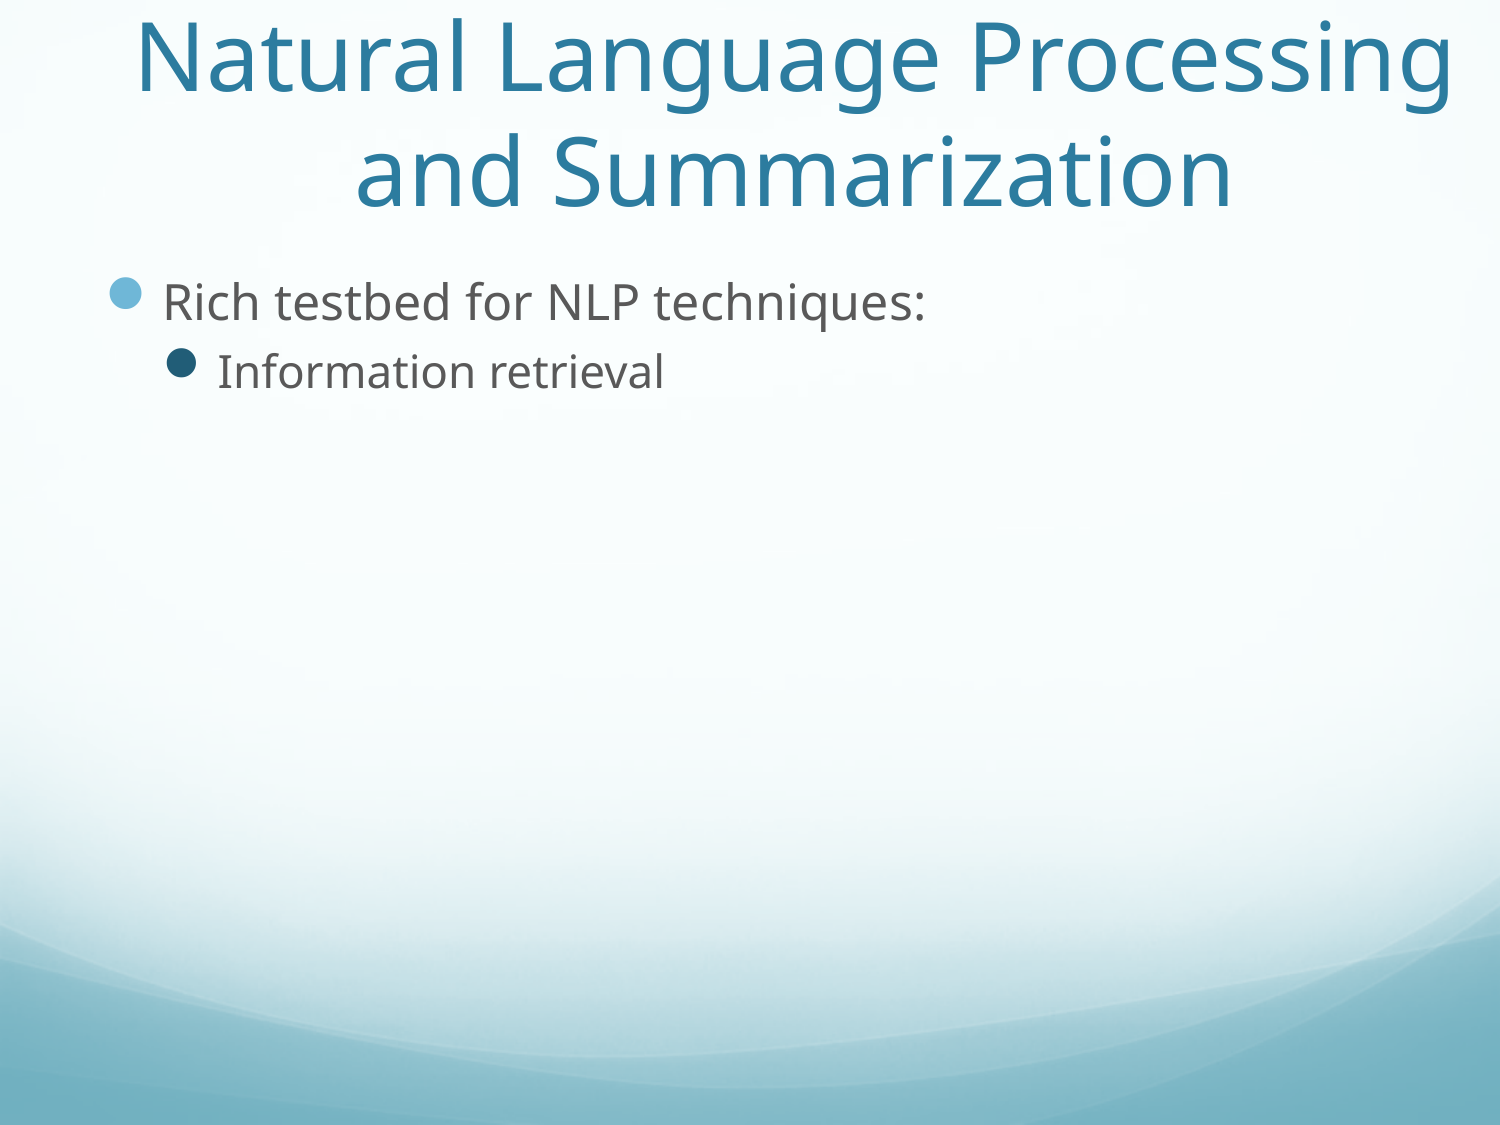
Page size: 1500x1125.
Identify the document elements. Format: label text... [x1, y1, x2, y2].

title Natural Language Processing and Summarization [90, 13, 1500, 234]
list Rich testbed for NLP techniques: Information retrieval [90, 262, 1410, 975]
